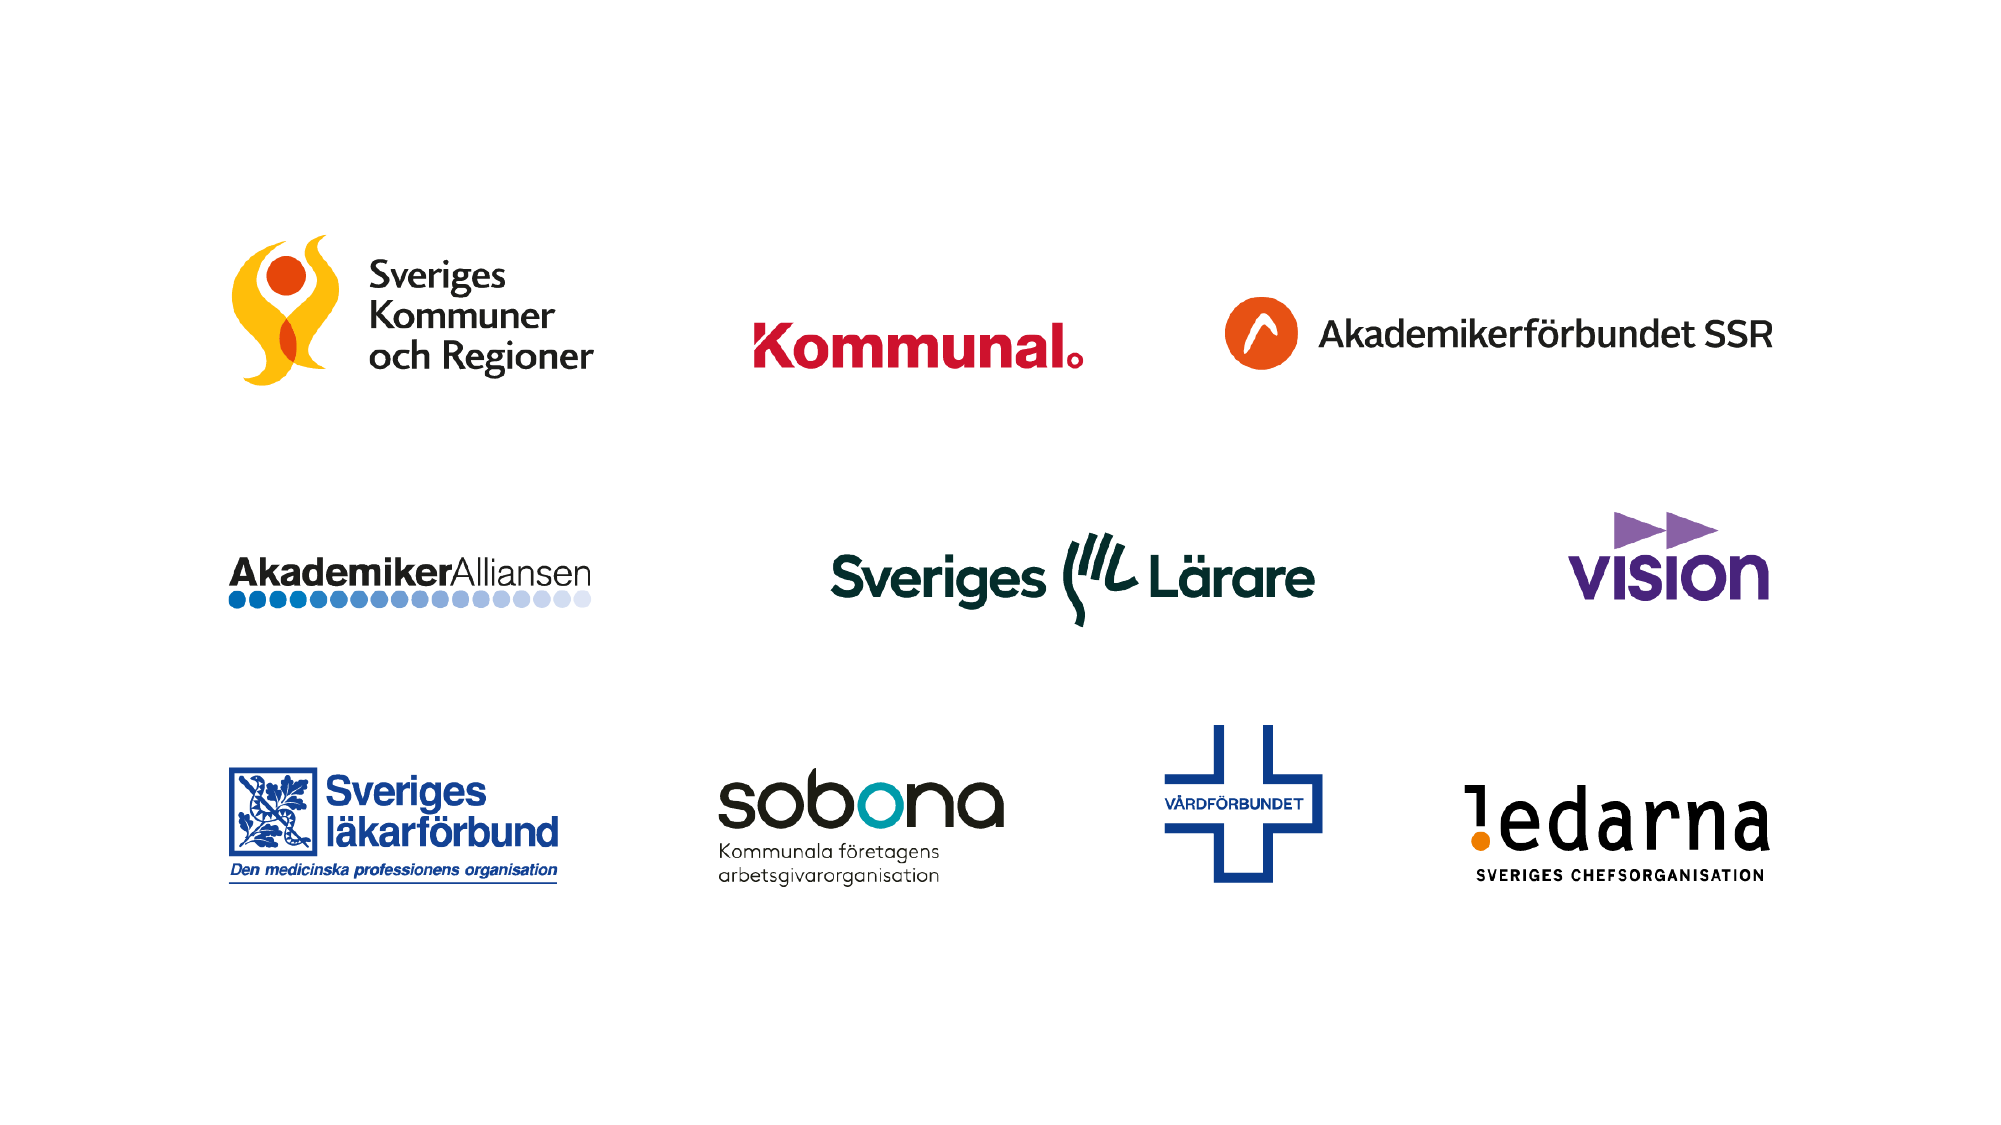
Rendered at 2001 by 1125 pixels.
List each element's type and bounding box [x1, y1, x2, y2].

picture [161, 88, 1839, 1036]
